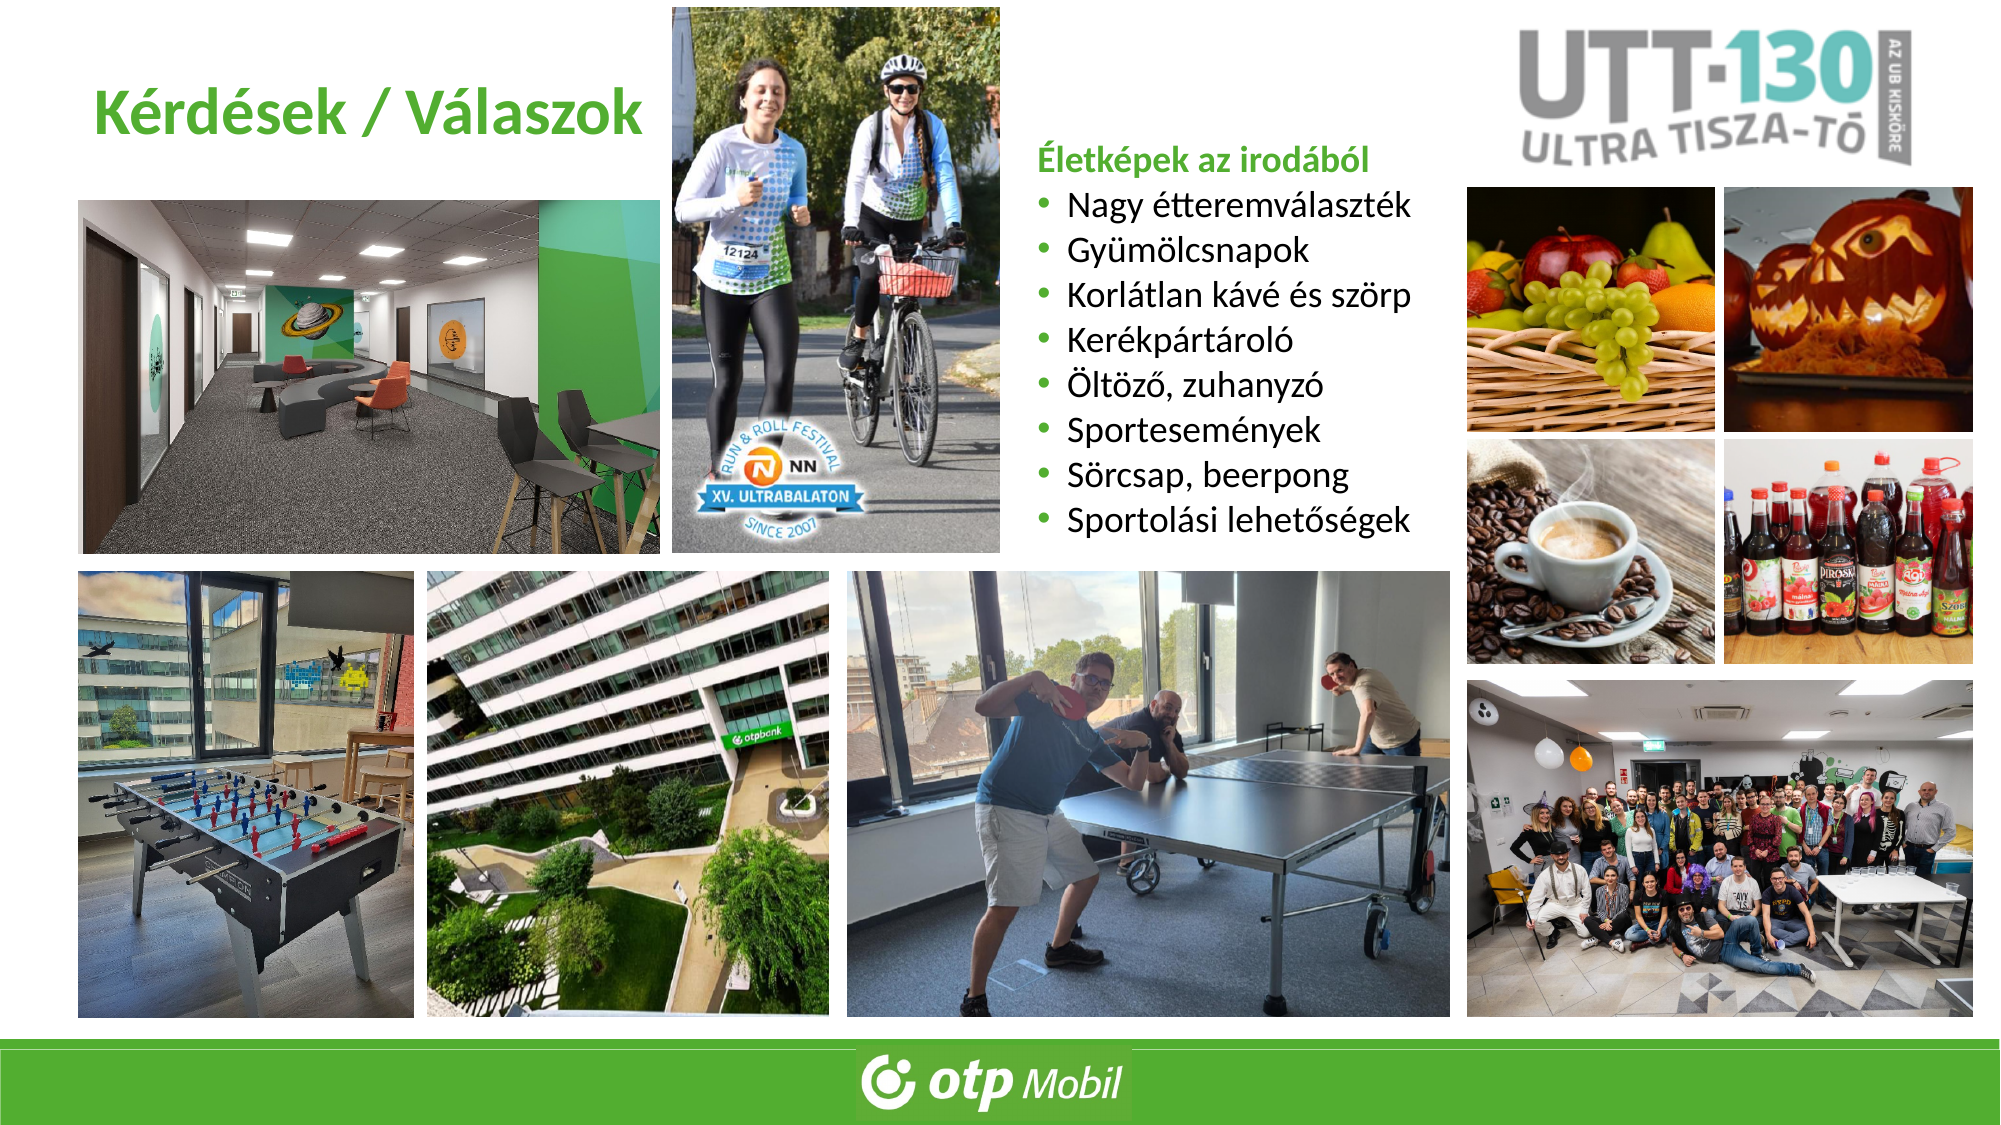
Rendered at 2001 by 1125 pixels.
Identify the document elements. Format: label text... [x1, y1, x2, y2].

picture [78, 570, 415, 1019]
picture [671, 7, 1001, 553]
text_box Életképek az irodából Nagy étteremválaszték Gyümölcsnapok Korlátlan kávé és szörp Kerékpártároló Öltöző, zuhanyzó Sportesemények Sörcsap, beerpong Sportolási lehetőségek [1022, 127, 1459, 548]
text_box Kérdések / Válaszok [79, 60, 660, 156]
picture [1466, 680, 1973, 1017]
picture [1466, 439, 1716, 664]
picture [856, 1045, 1133, 1122]
picture [1466, 187, 1716, 432]
picture [78, 200, 661, 555]
picture [1724, 439, 1973, 664]
picture [1724, 187, 1973, 433]
picture [1508, 20, 1921, 180]
picture [846, 570, 1451, 1017]
picture [426, 570, 829, 1017]
